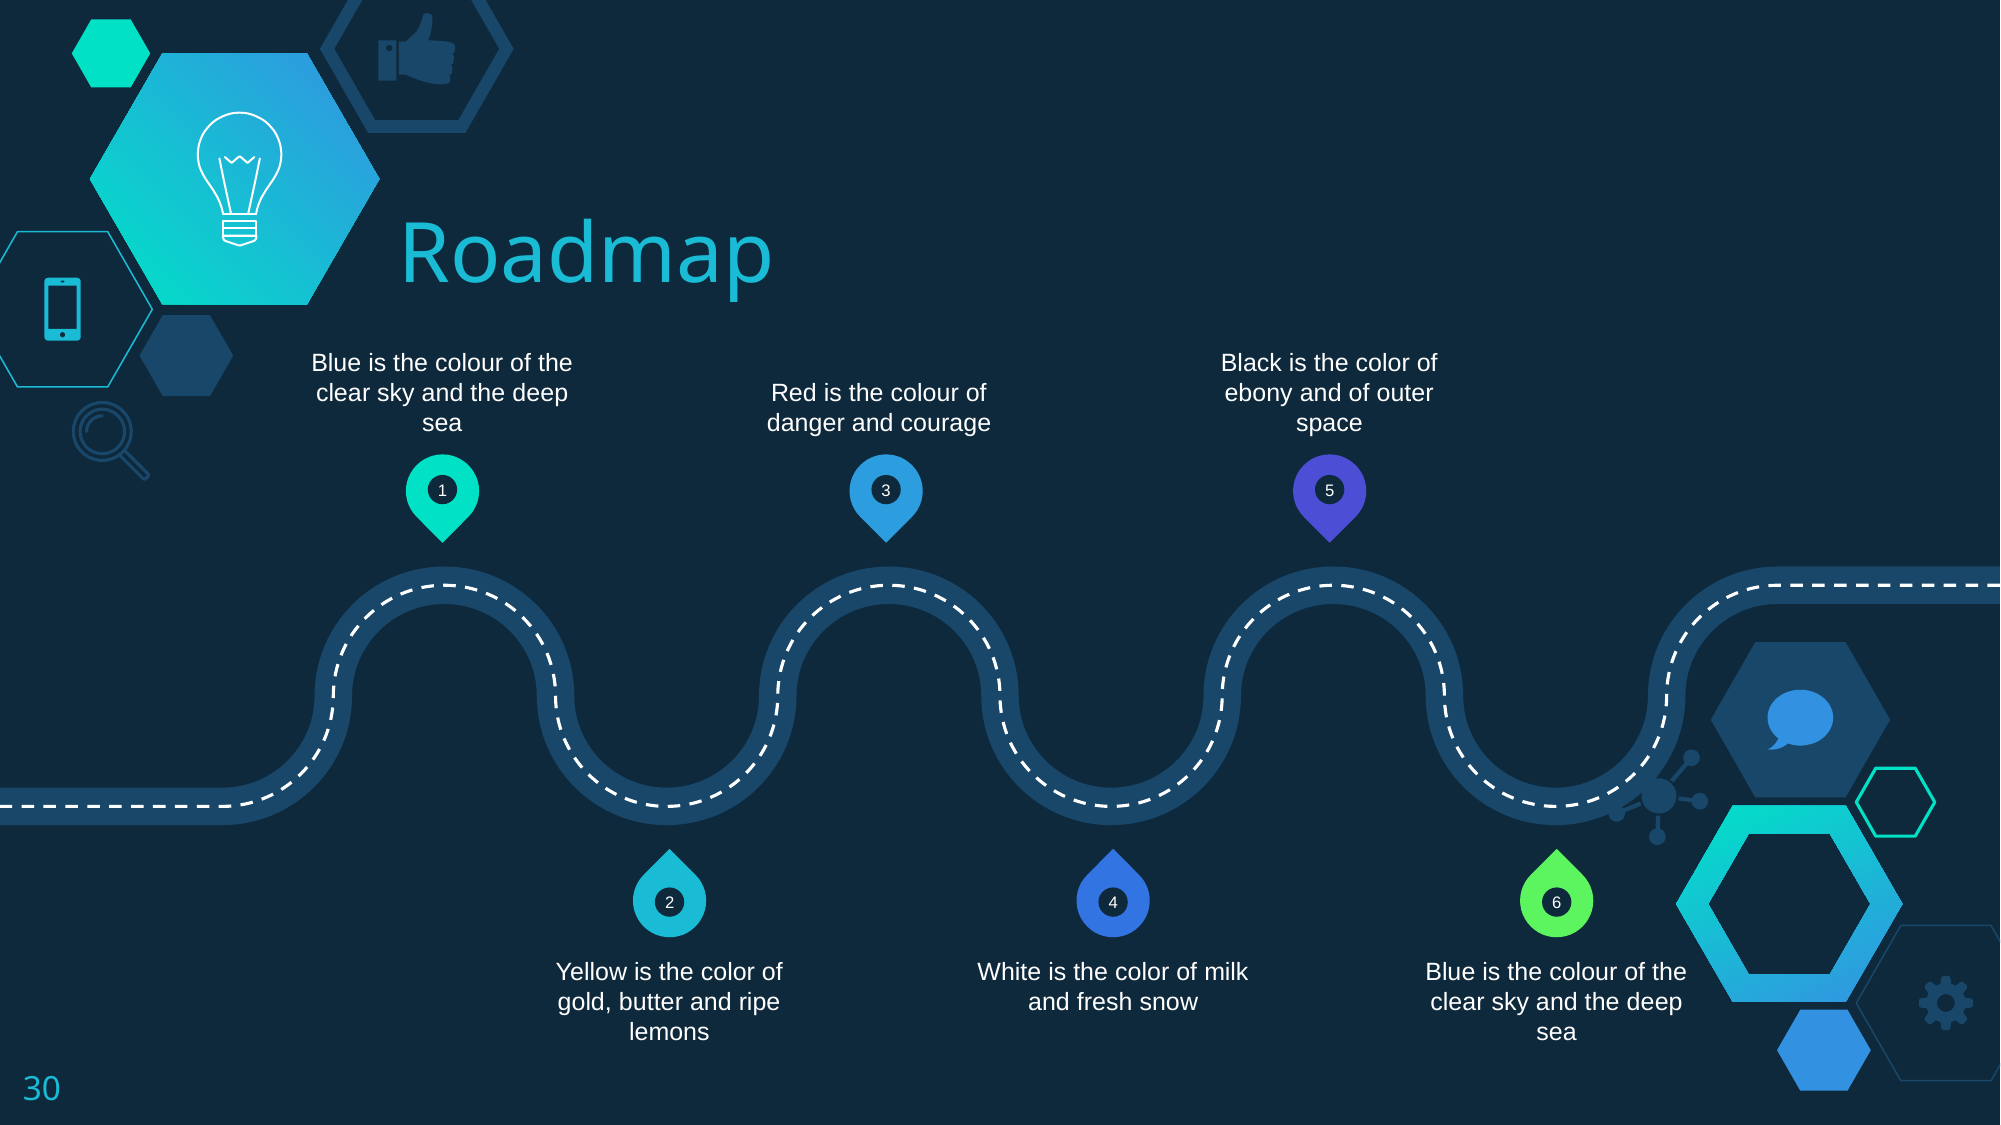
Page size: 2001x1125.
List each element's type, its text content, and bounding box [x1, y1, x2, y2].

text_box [1277, 438, 1382, 543]
text_box [0, 585, 2000, 807]
text_box Red is the colour of danger and courage [738, 319, 1020, 437]
text_box Black is the color of ebony and of outer space [1188, 319, 1471, 437]
title Roadmap [378, 179, 1461, 321]
text_box Blue is the colour of the clear sky and the deep sea [301, 319, 584, 437]
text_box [834, 438, 939, 543]
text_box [390, 438, 495, 543]
text_box Yellow is the color of gold, butter and ripe lemons [528, 955, 811, 1073]
text_box White is the color of milk and fresh snow [972, 955, 1254, 1073]
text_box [617, 848, 722, 953]
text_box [1504, 848, 1609, 953]
slide_number 30 [2, 1046, 123, 1125]
text_box Blue is the colour of the clear sky and the deep sea [1416, 955, 1698, 1073]
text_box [1061, 848, 1166, 953]
